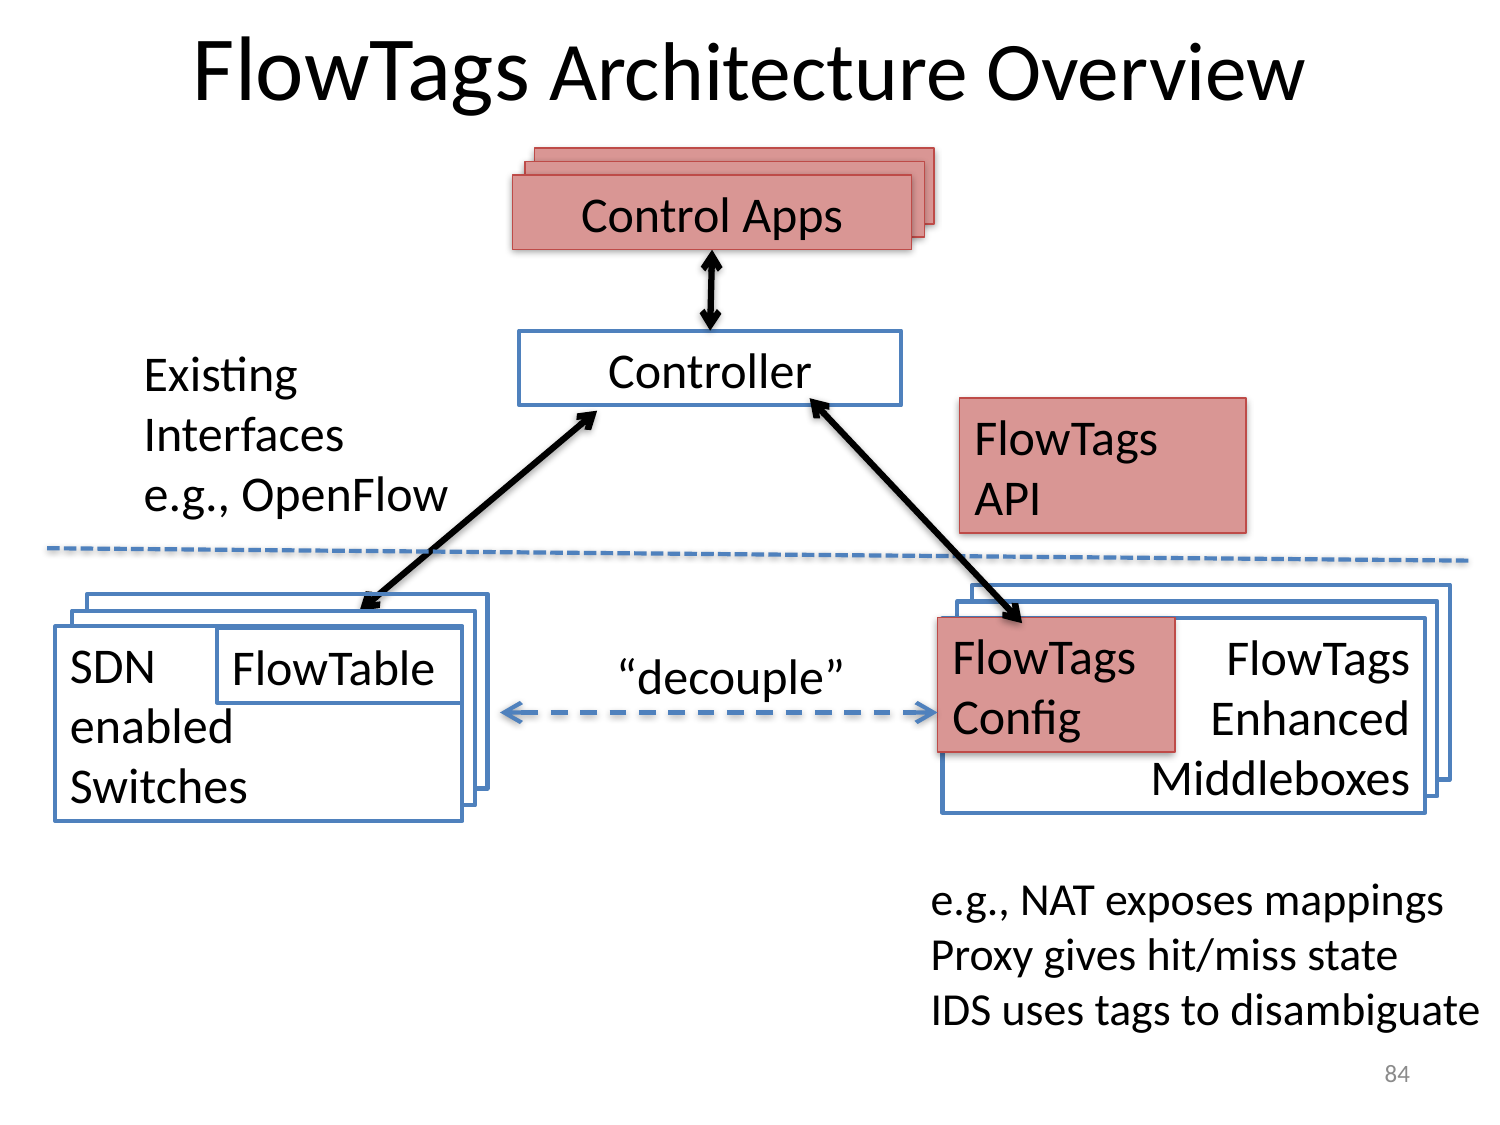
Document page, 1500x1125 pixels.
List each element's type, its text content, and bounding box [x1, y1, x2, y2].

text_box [46, 547, 804, 561]
text_box [85, 592, 354, 609]
text_box Controller [517, 339, 903, 407]
text_box [477, 620, 490, 791]
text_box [359, 410, 598, 546]
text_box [937, 584, 1451, 816]
slide_number 84 [1074, 1043, 1425, 1103]
text_box Existing Interfaces e.g., OpenFlow [128, 334, 495, 530]
text_box SDN enabled Switches [53, 624, 464, 823]
text_box e.g., NAT exposes mappings Proxy gives hit/miss state IDS uses tags to disambiguate [915, 862, 1496, 1043]
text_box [512, 147, 935, 331]
text_box FlowTable [215, 626, 464, 705]
title FlowTags Architecture Overview [75, 0, 1425, 140]
text_box FlowTags API [1023, 397, 1247, 534]
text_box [809, 397, 1023, 624]
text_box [1026, 547, 1473, 561]
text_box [359, 570, 598, 611]
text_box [499, 637, 938, 714]
text_box [70, 609, 477, 807]
